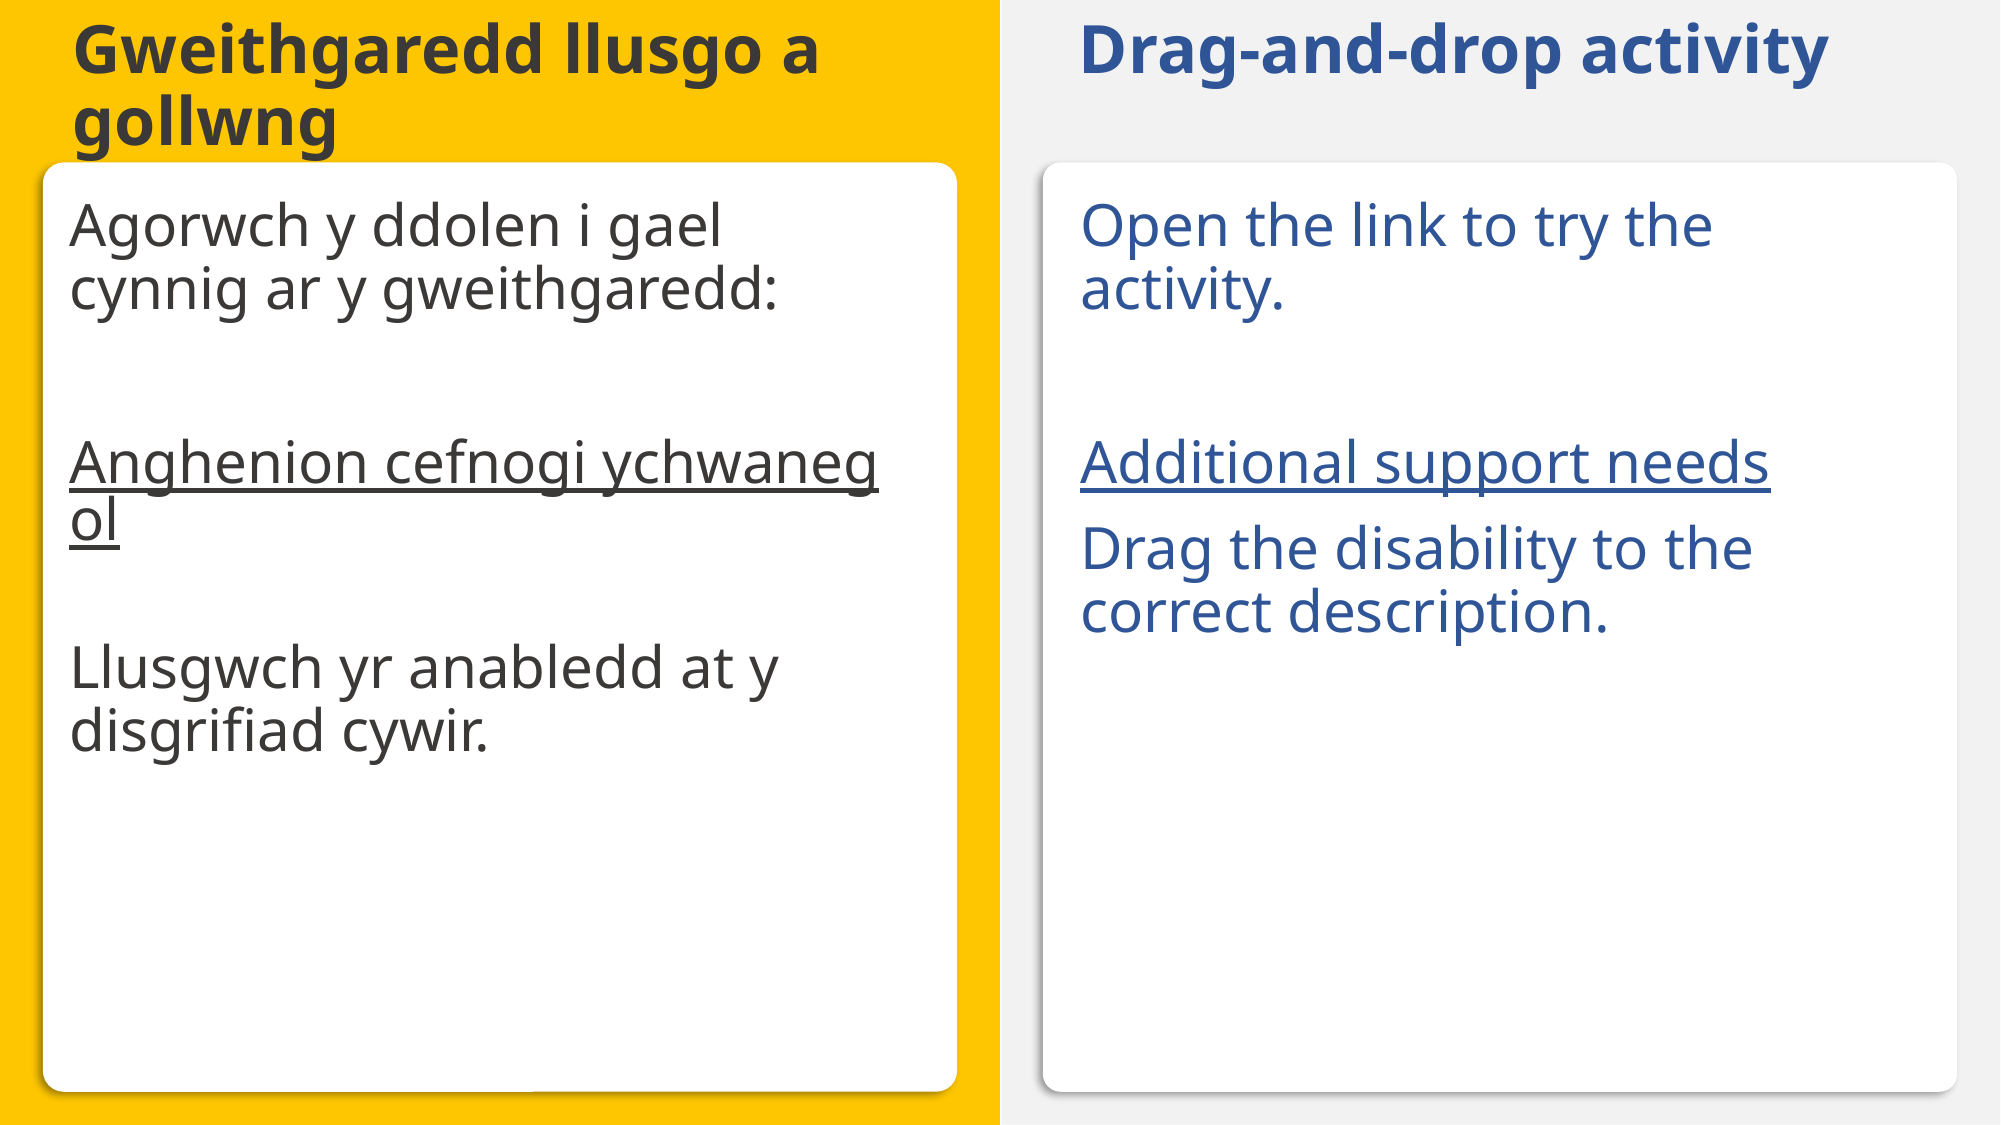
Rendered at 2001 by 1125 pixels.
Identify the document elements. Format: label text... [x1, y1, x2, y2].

list Drag-and-drop activity [1063, 8, 1941, 173]
list Open the link to try the activity. Additional support needs Drag the disability to the correct description. [1065, 189, 1941, 1075]
list Agorwch y ddolen i gael cynnig ar y gweithgaredd: Anghenion cefnogi ychwanegol Llusgwch yr anabledd at y disgrifiad cywir. [54, 189, 930, 1075]
title Gweithgaredd llusgo a gollwng [57, 8, 951, 176]
